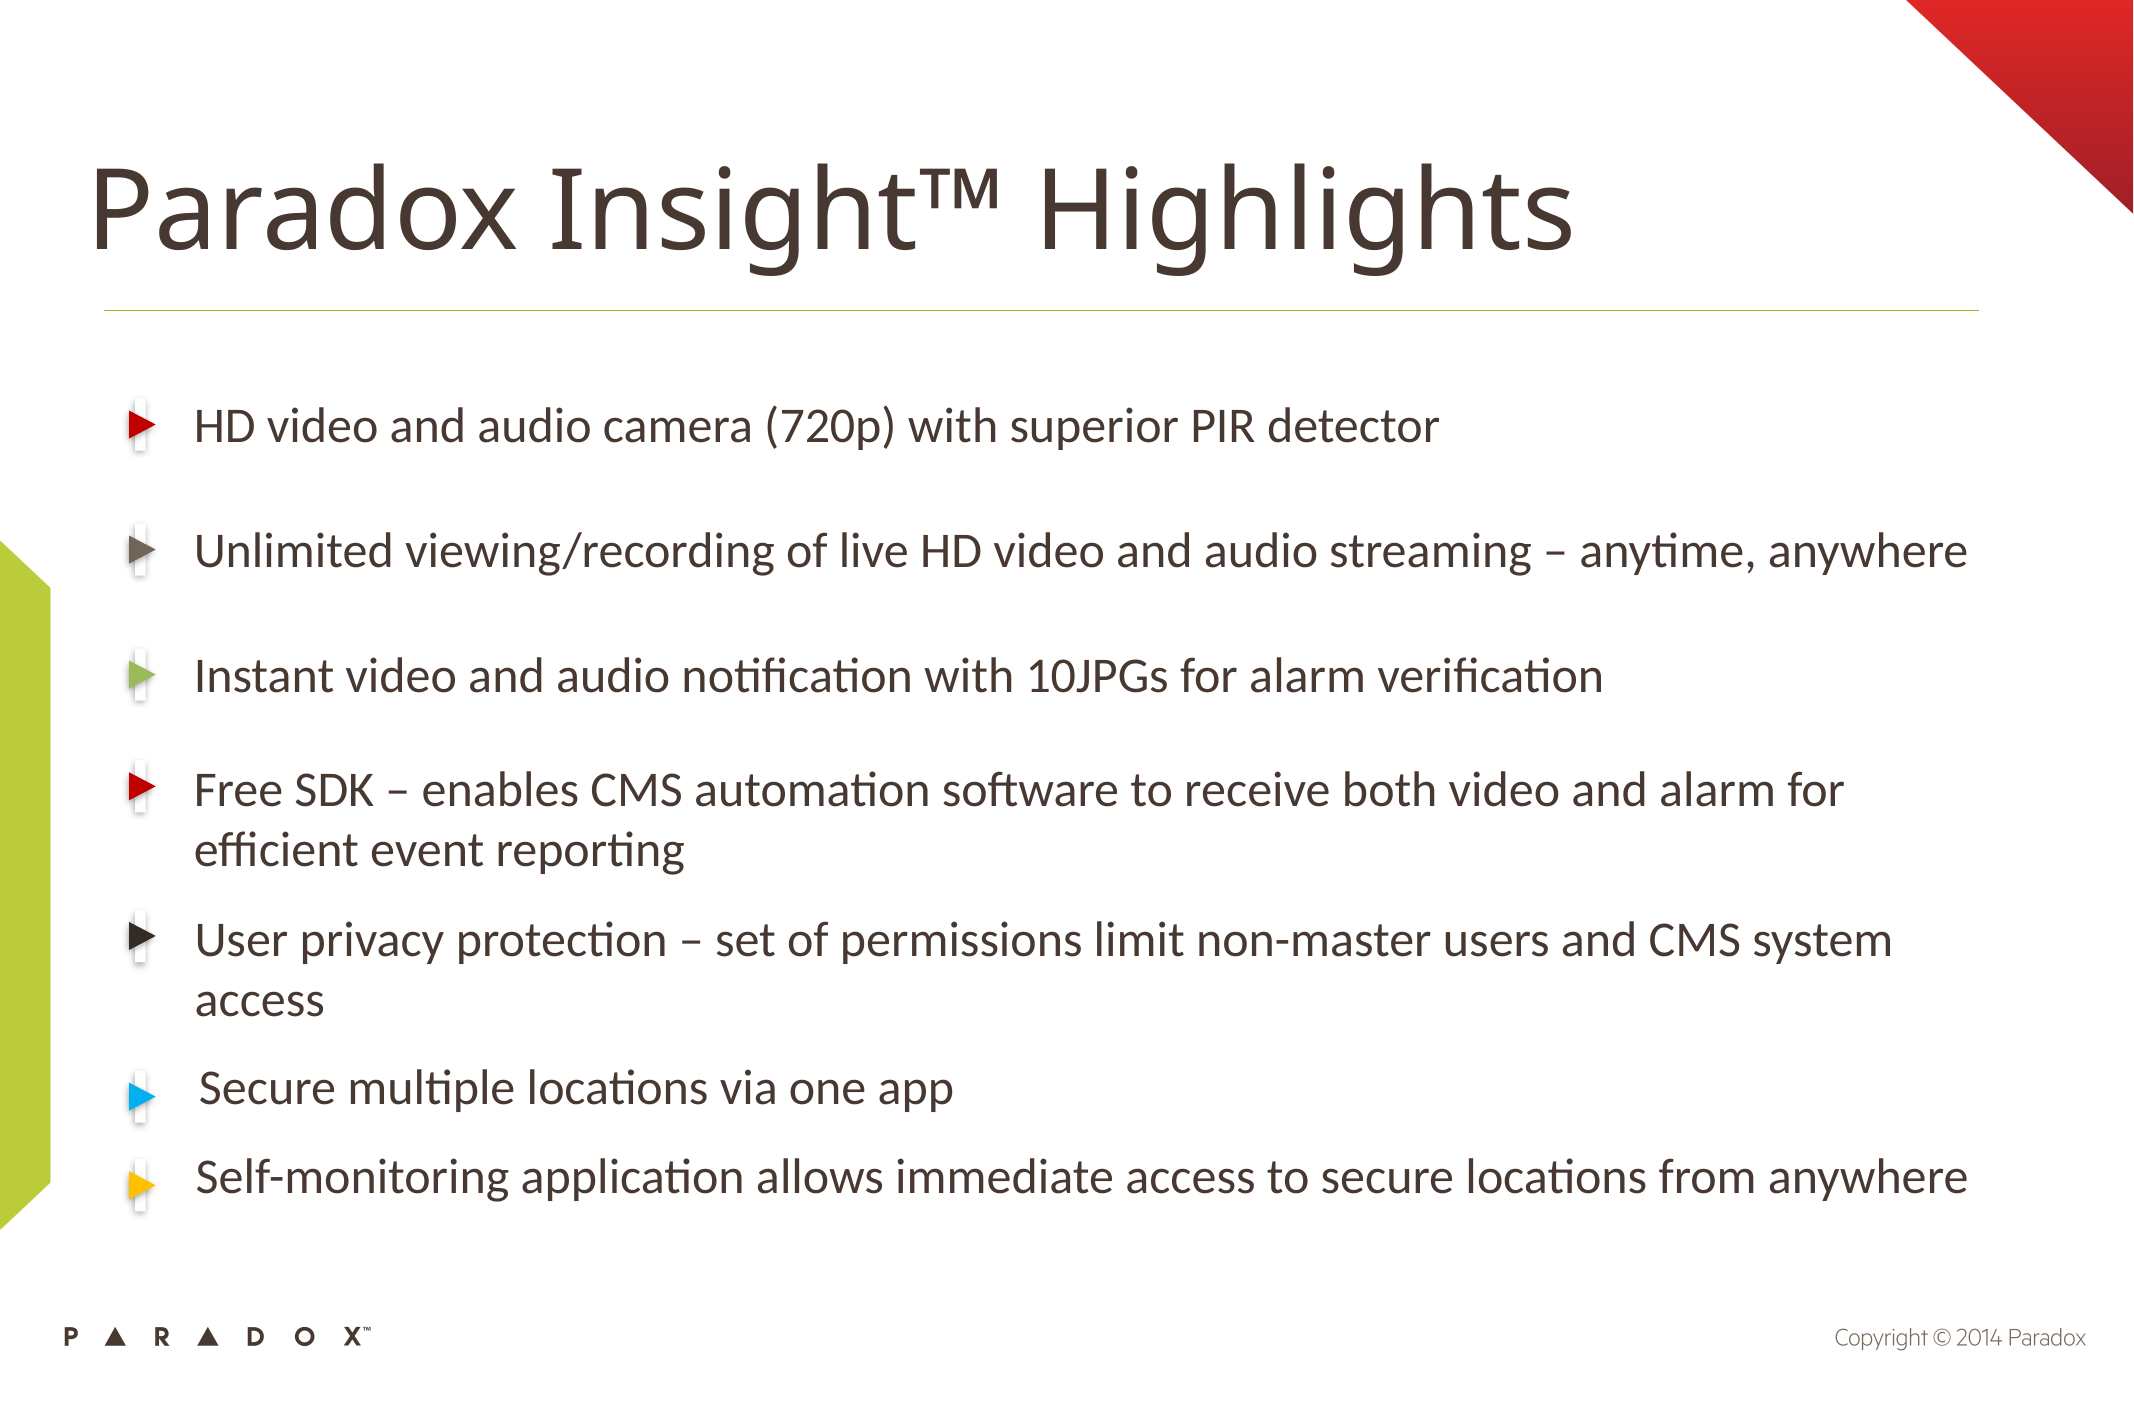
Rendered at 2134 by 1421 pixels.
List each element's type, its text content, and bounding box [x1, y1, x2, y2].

picture [0, 0, 2134, 1421]
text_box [128, 1136, 2134, 1273]
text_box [128, 898, 2017, 1036]
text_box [128, 509, 2055, 587]
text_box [128, 634, 2055, 712]
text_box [128, 1046, 974, 1123]
title Paradox Insight™ Highlights [66, 86, 1987, 323]
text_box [128, 384, 1680, 462]
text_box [128, 748, 2017, 886]
